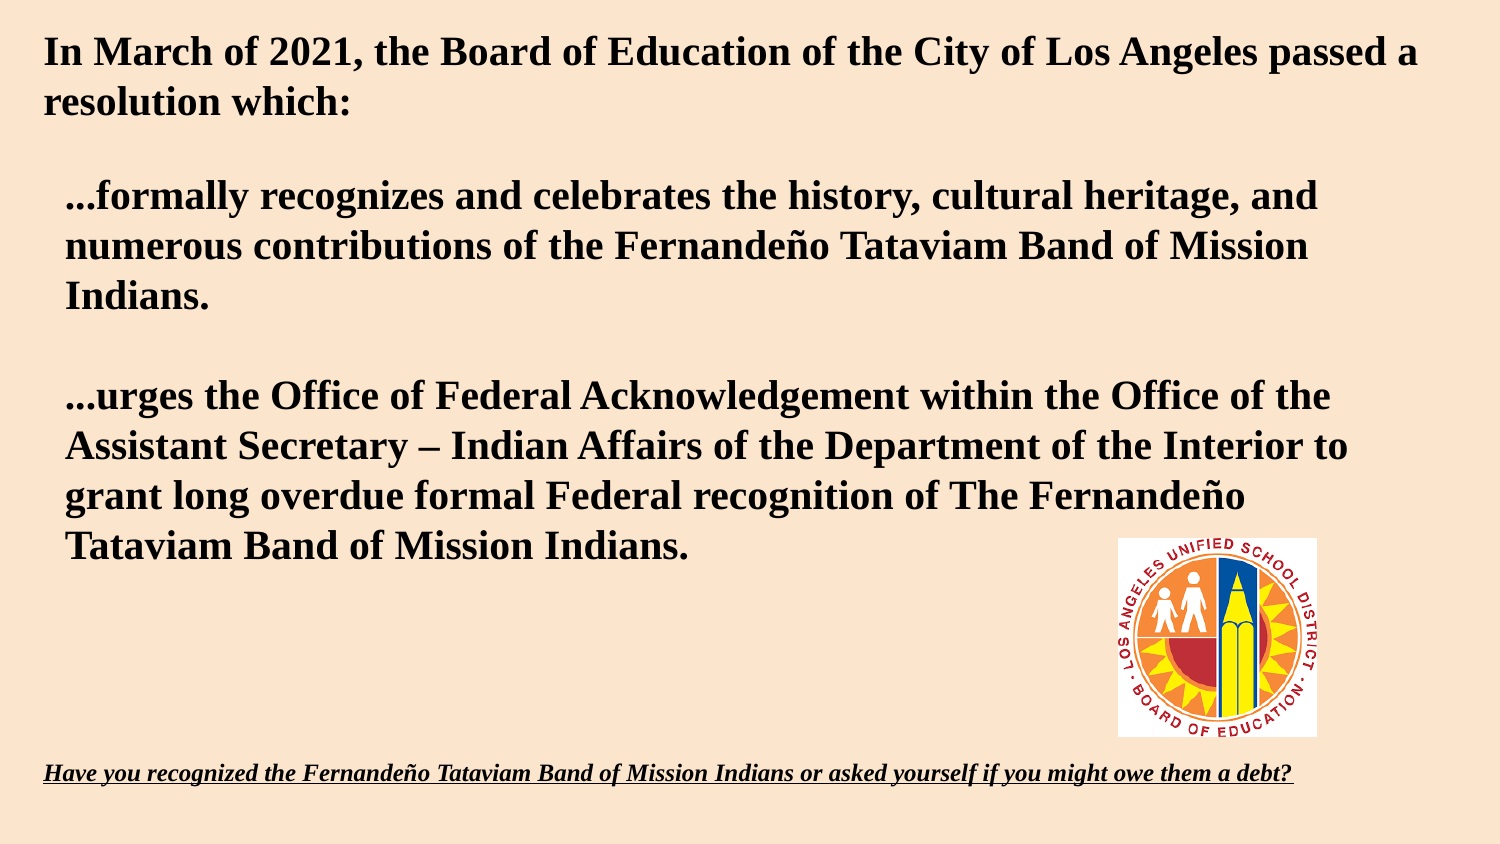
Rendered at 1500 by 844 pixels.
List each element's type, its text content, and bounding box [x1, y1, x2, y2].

text_box In March of 2021, the Board of Education of the City of Los Angeles passed a resolution which: [28, 9, 1470, 140]
text_box Have you recognized the Fernandeño Tataviam Band of Mission Indians or asked yourself if you might owe them a debt? [28, 736, 1449, 837]
picture [1118, 538, 1317, 737]
text_box ...formally recognizes and celebrates the history, cultural heritage, and numerous contributions of the Fernandeño Tataviam Band of Mission Indians. ...urges the Office of Federal Acknowledgement within the Office of the Assistant Secretary – Indian Affairs of the Department of the Interior to grant long overdue formal Federal recognition of The Fernandeño Tataviam Band of Mission Indians. [49, 152, 1428, 583]
